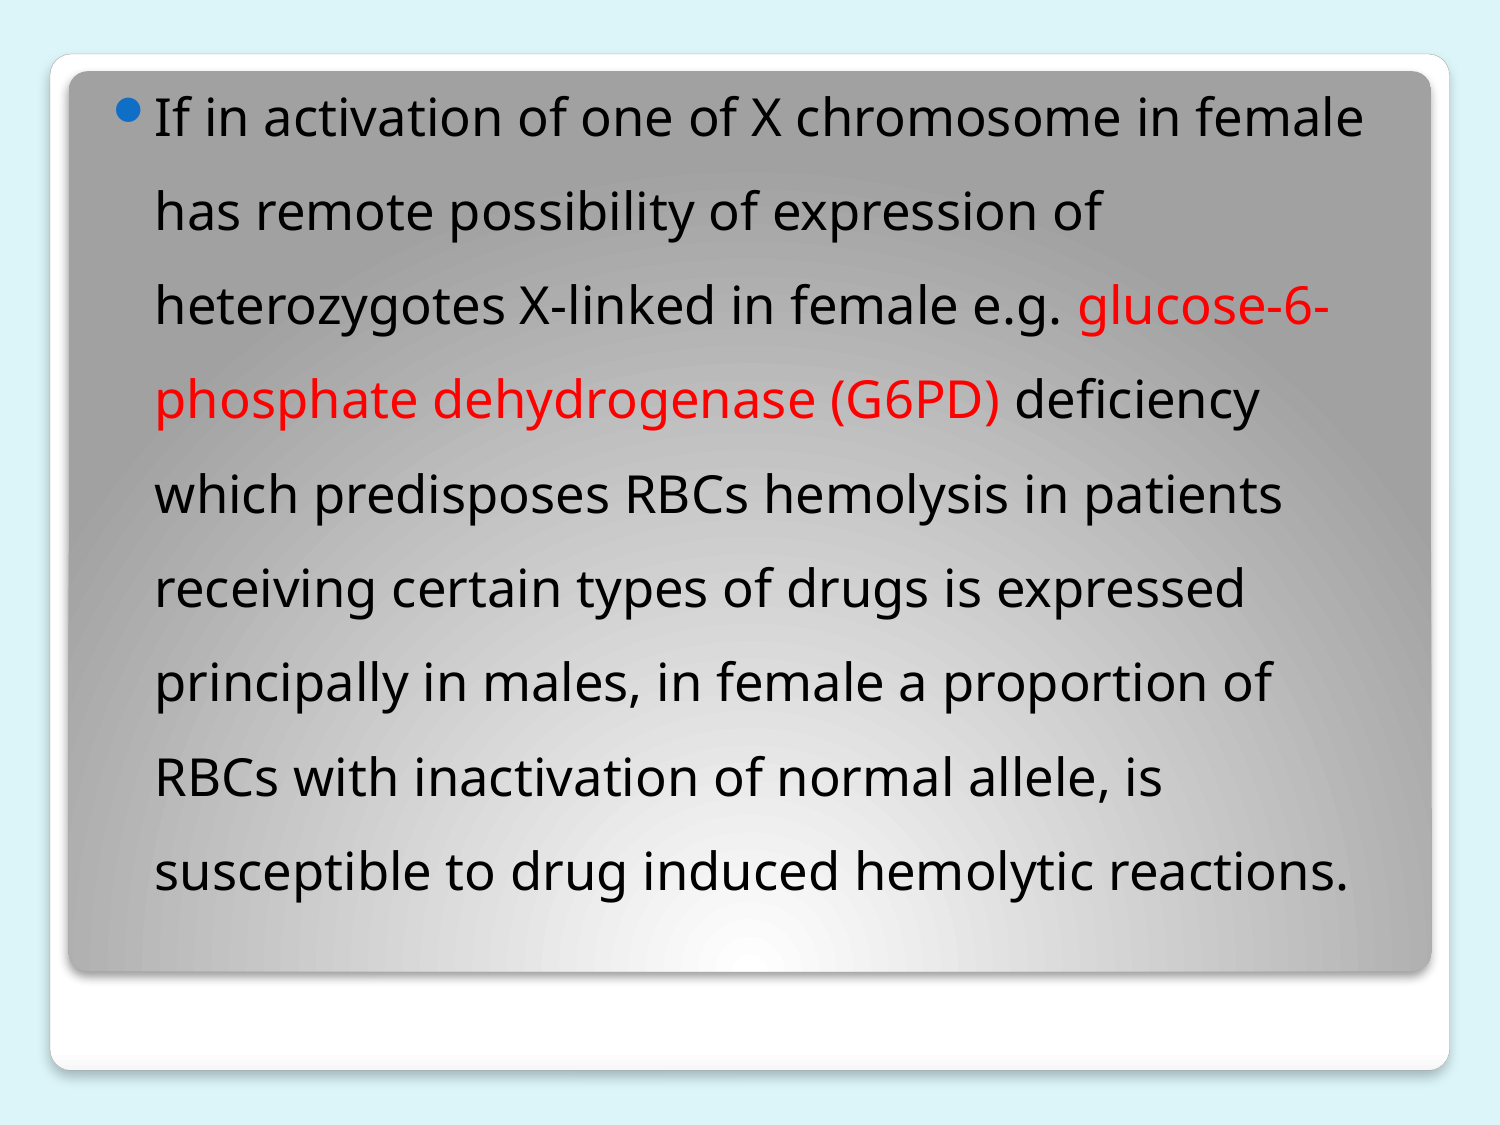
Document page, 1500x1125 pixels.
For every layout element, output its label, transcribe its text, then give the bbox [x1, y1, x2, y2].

list If in activation of one of X chromosome in female has remote possibility of expression of heterozygotes X-linked in female e.g. glucose-6-phosphate dehydrogenase (G6PD) deficiency which predisposes RBCs hemolysis in patients receiving certain types of drugs is expressed principally in males, in female a proportion of RBCs with inactivation of normal allele, is susceptible to drug induced hemolytic reactions. [82, 37, 1425, 975]
